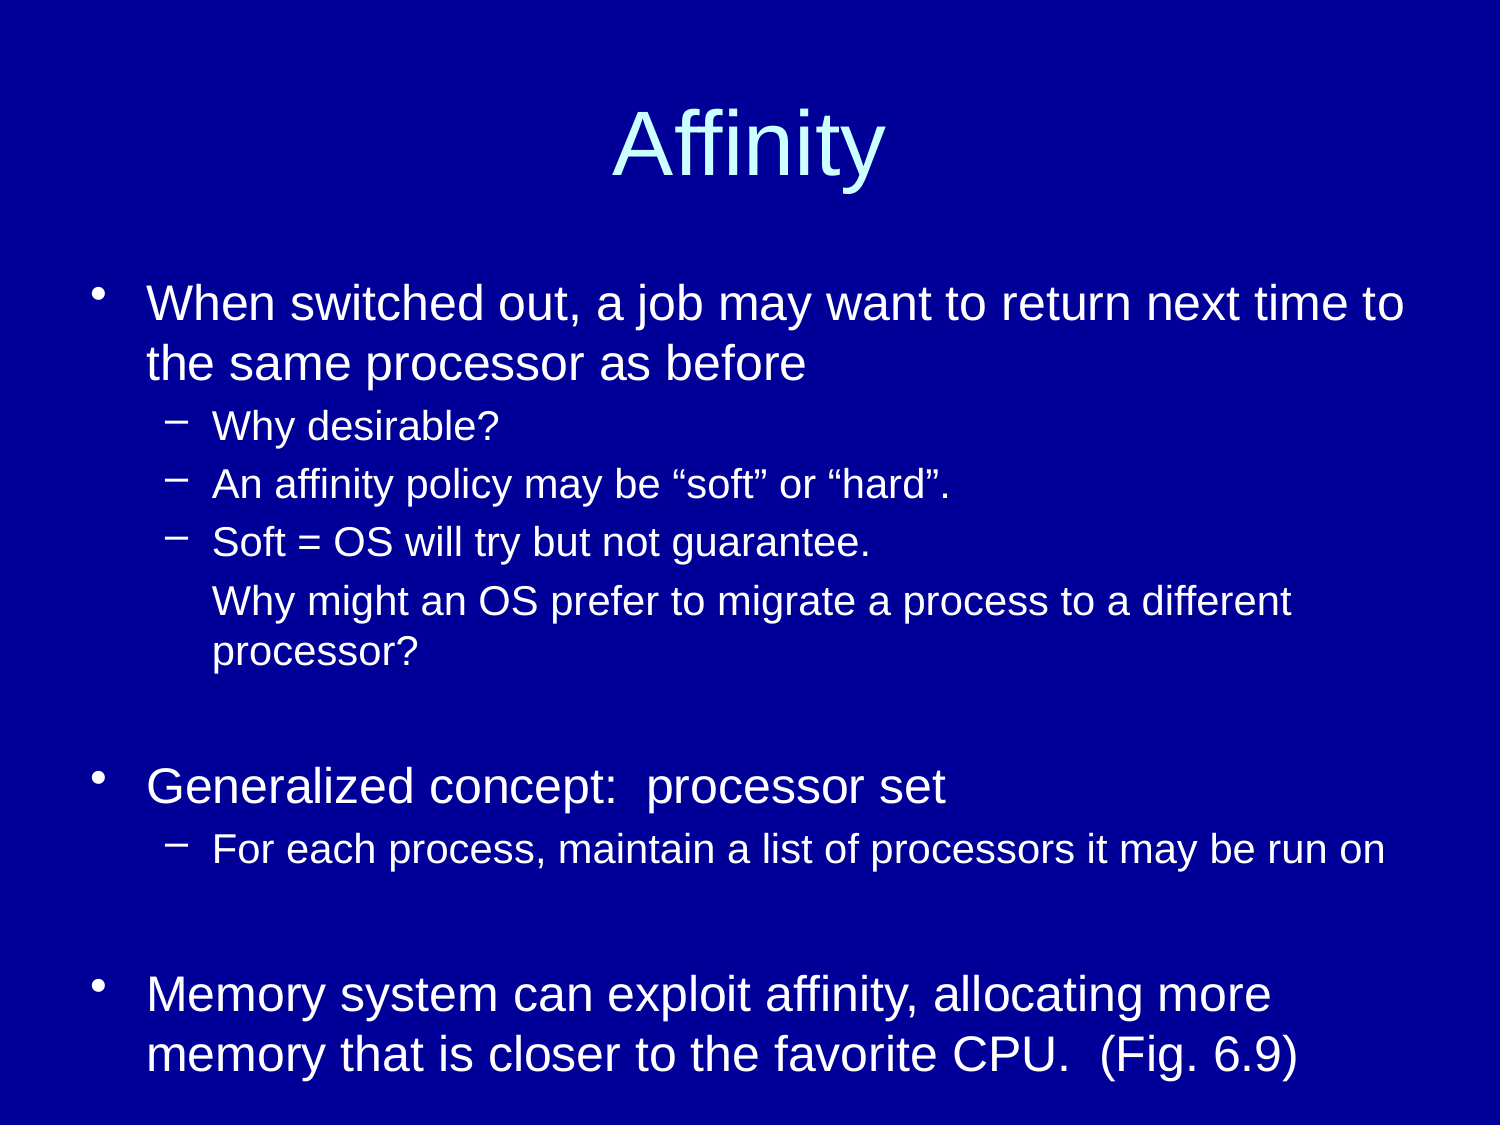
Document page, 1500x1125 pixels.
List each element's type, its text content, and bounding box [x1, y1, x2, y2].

title Affinity [75, 45, 1425, 233]
list When switched out, a job may want to return next time to the same processor as before Why desirable? An affinity policy may be “soft” or “hard”. Soft = OS will try but not guarantee. Why might an OS prefer to migrate a process to a different processor? Generalized concept: processor set For each process, maintain a list of processors it may be run on Memory system can exploit affinity, allocating more memory that is closer to the favorite CPU. (Fig. 6.9) [75, 262, 1425, 1005]
